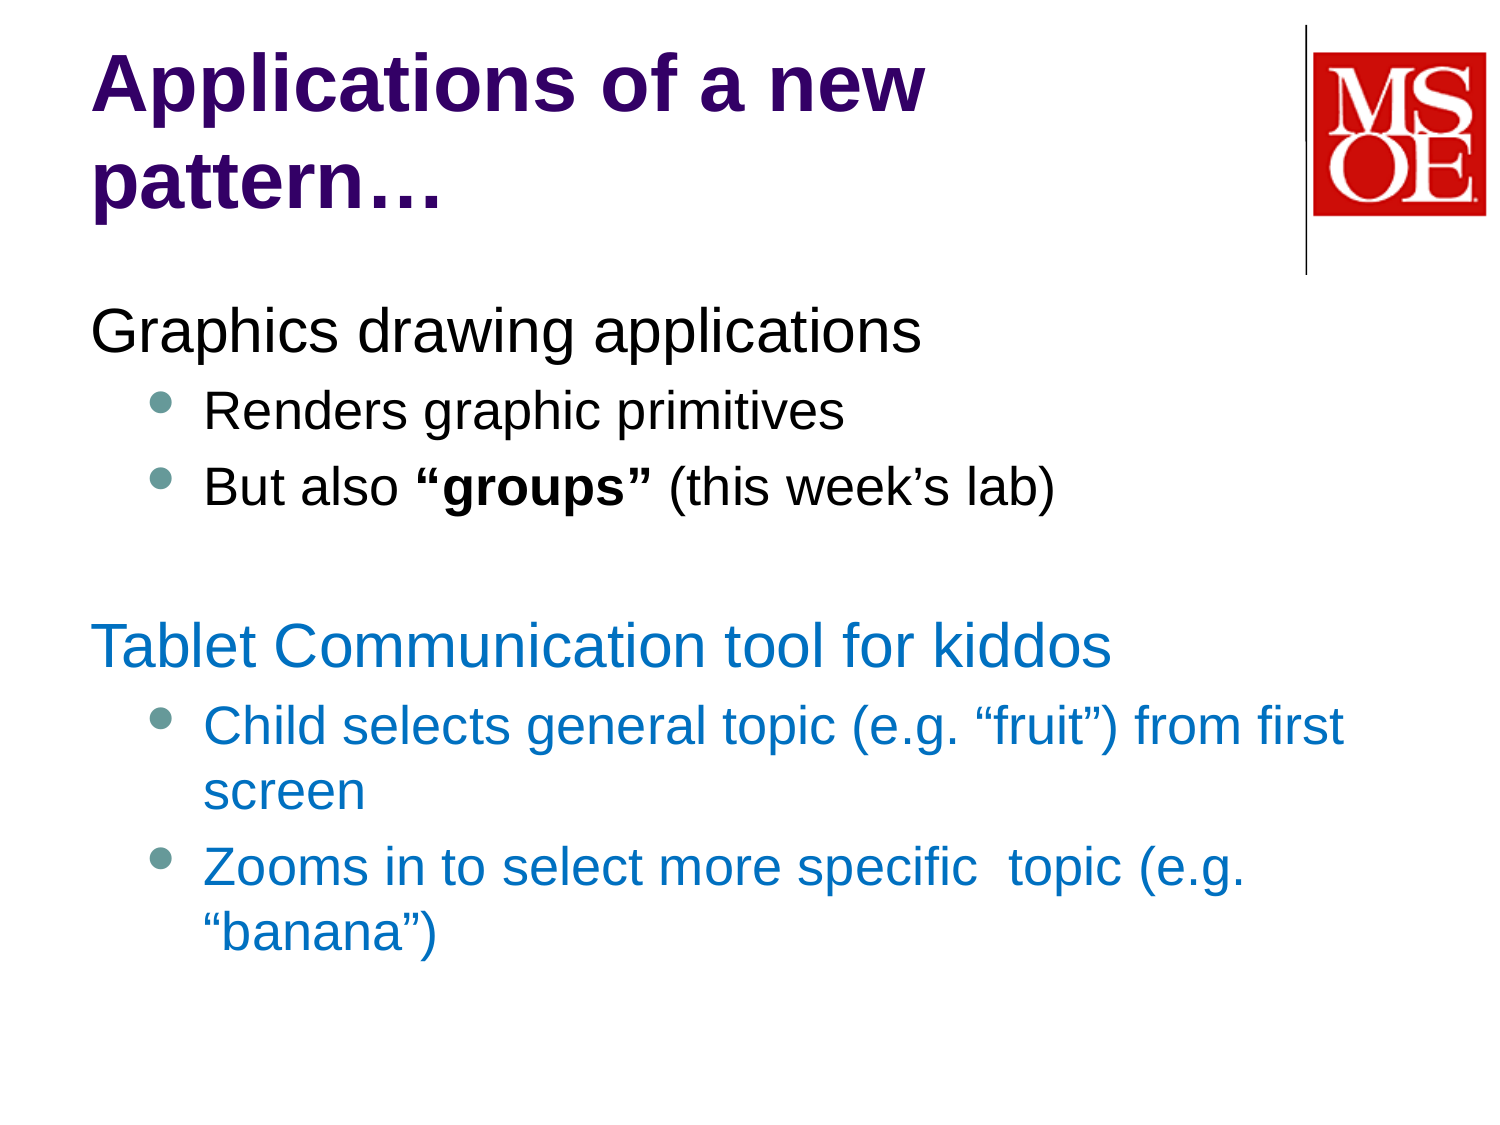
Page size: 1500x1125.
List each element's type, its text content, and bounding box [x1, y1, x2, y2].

picture [1313, 37, 1488, 232]
title Applications of a new pattern… [74, 19, 1313, 233]
list Graphics drawing applications Renders graphic primitives But also “groups” (this week’s lab) Tablet Communication tool for kiddos Child selects general topic (e.g. “fruit”) from first screen Zooms in to select more specific topic (e.g. “banana”) [74, 281, 1426, 1101]
